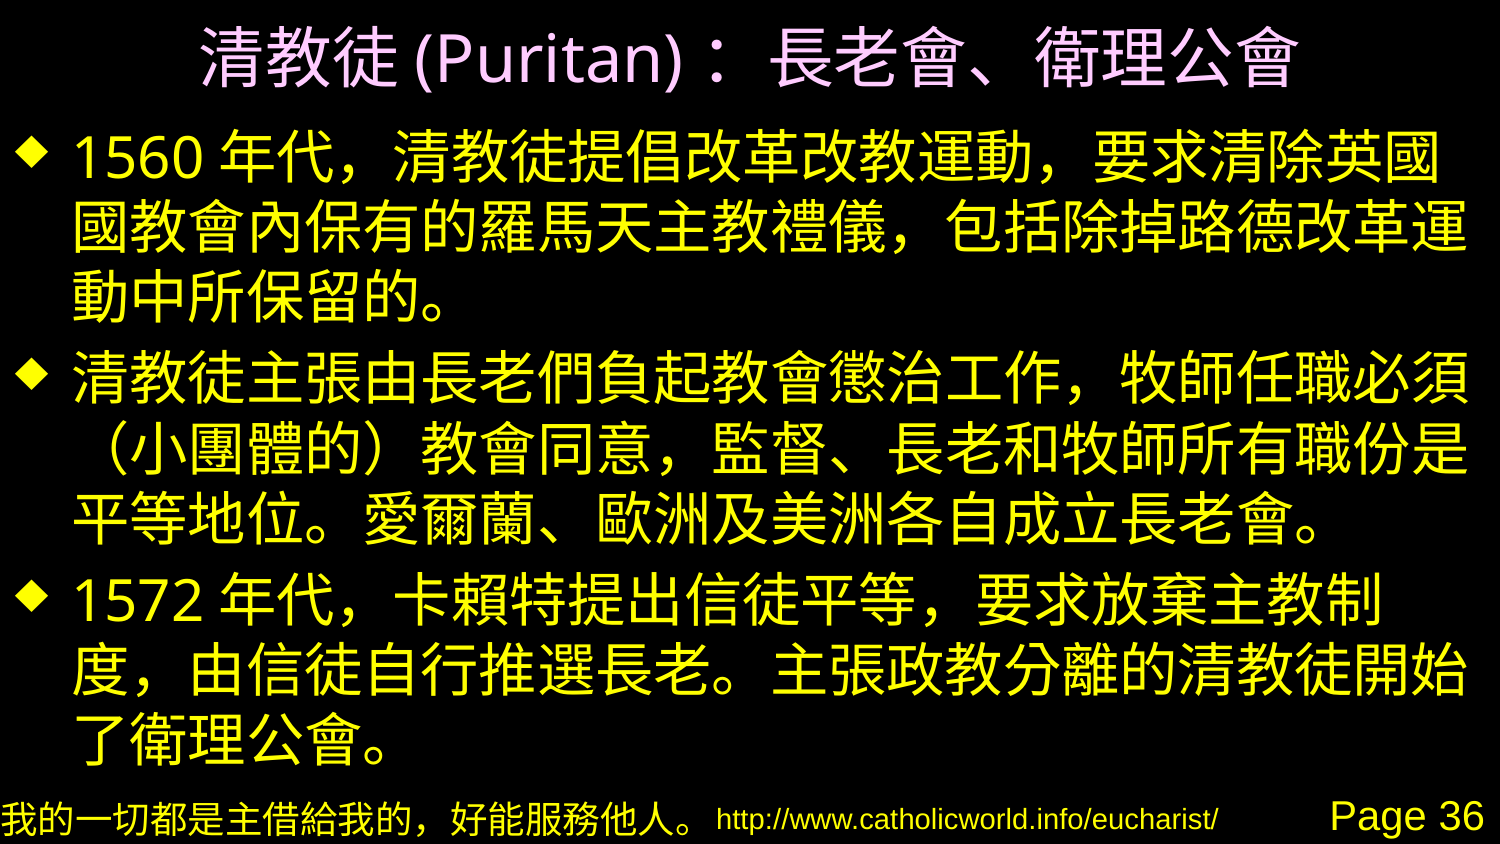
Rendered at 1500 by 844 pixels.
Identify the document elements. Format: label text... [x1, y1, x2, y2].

title 清教徒(Puritan)：長老會、衛理公會 [0, 0, 1500, 112]
list 1560年代，清教徒提倡改革改教運動，要求清除英國國教會內保有的羅馬天主教禮儀，包括除掉路德改革運動中所保留的。 清教徒主張由長老們負起教會懲治工作，牧師任職必須（小團體的）教會同意，監督、長老和牧師所有職份是平等地位。愛爾蘭、歐洲及美洲各自成立長老會。 1572年代，卡賴特提出信徒平等，要求放棄主教制度，由信徒自行推選長老。主張政教分離的清教徒開始了衛理公會。 [0, 112, 1500, 816]
